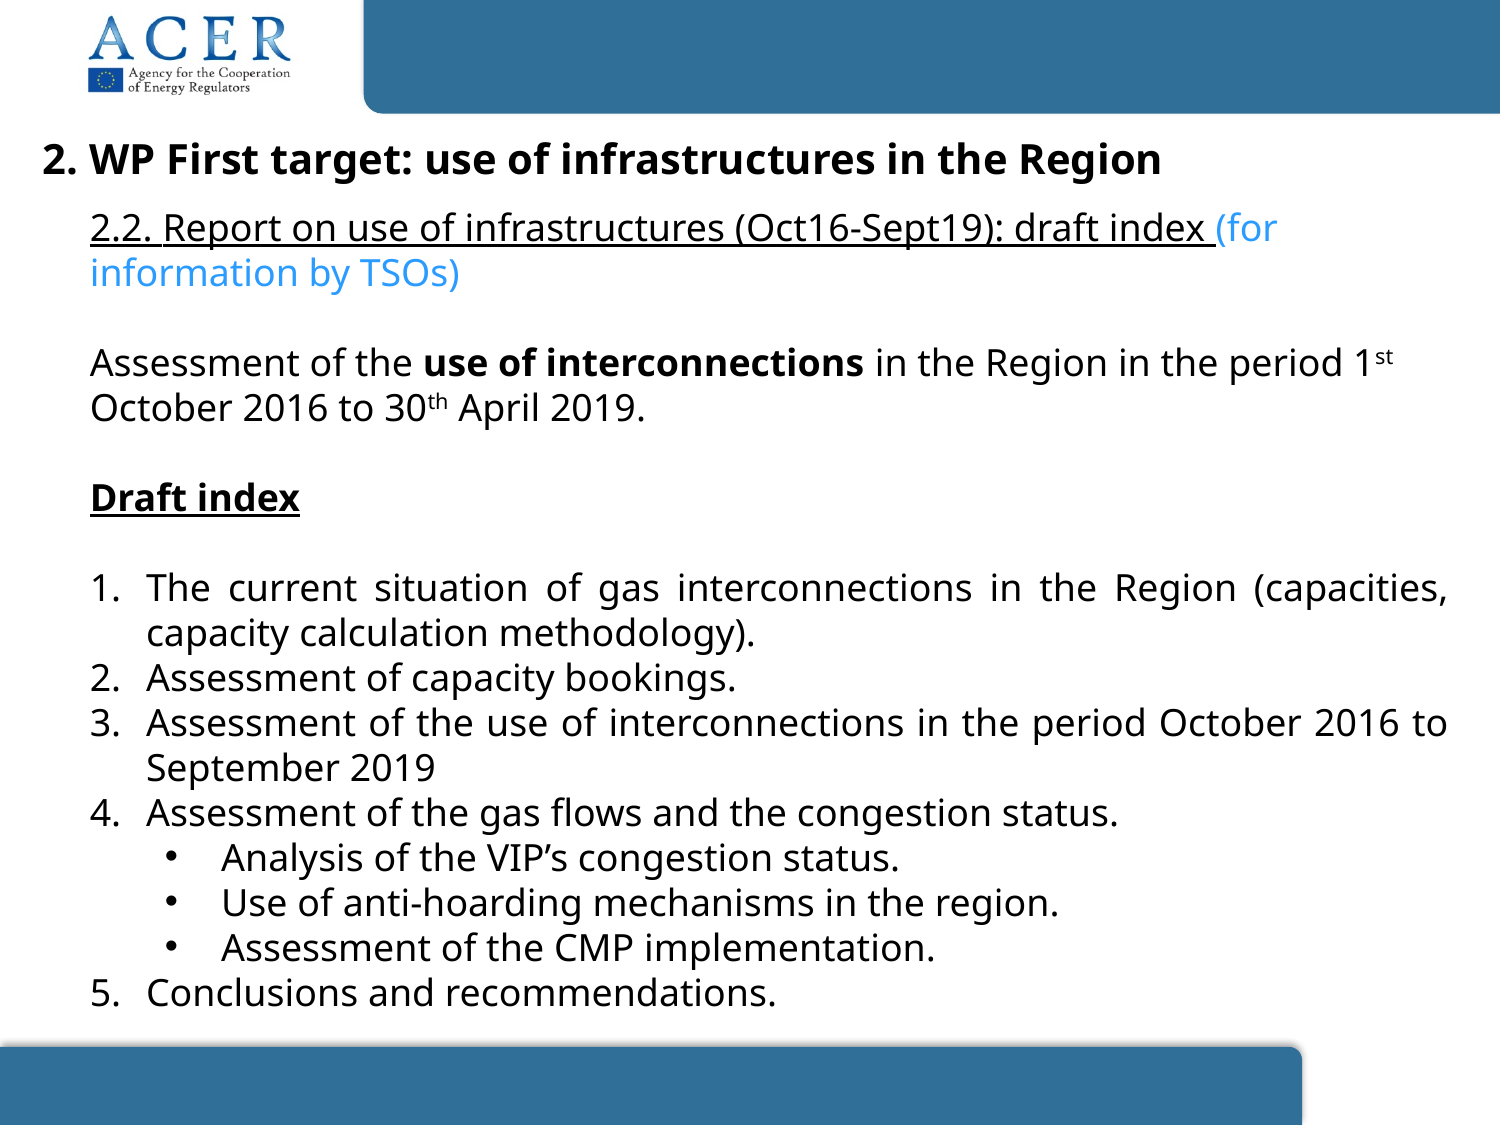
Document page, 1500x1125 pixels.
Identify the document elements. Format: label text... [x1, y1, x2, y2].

text_box 2. WP First target: use of infrastructures in the Region [27, 125, 1417, 196]
text_box 2.2. Report on use of infrastructures (Oct16-Sept19): draft index (for information by TSOs) Assessment of the use of interconnections in the Region in the period 1st October 2016 to 30th April 2019. Draft index The current situation of gas interconnections in the Region (capacities, capacity calculation methodology). Assessment of capacity bookings. Assessment of the use of interconnections in the period October 2016 to September 2019 Assessment of the gas flows and the congestion status. Analysis of the VIP’s congestion status. Use of anti-hoarding mechanisms in the region. Assessment of the CMP implementation. Conclusions and recommendations. [0, 196, 1465, 1125]
picture [67, 0, 308, 110]
